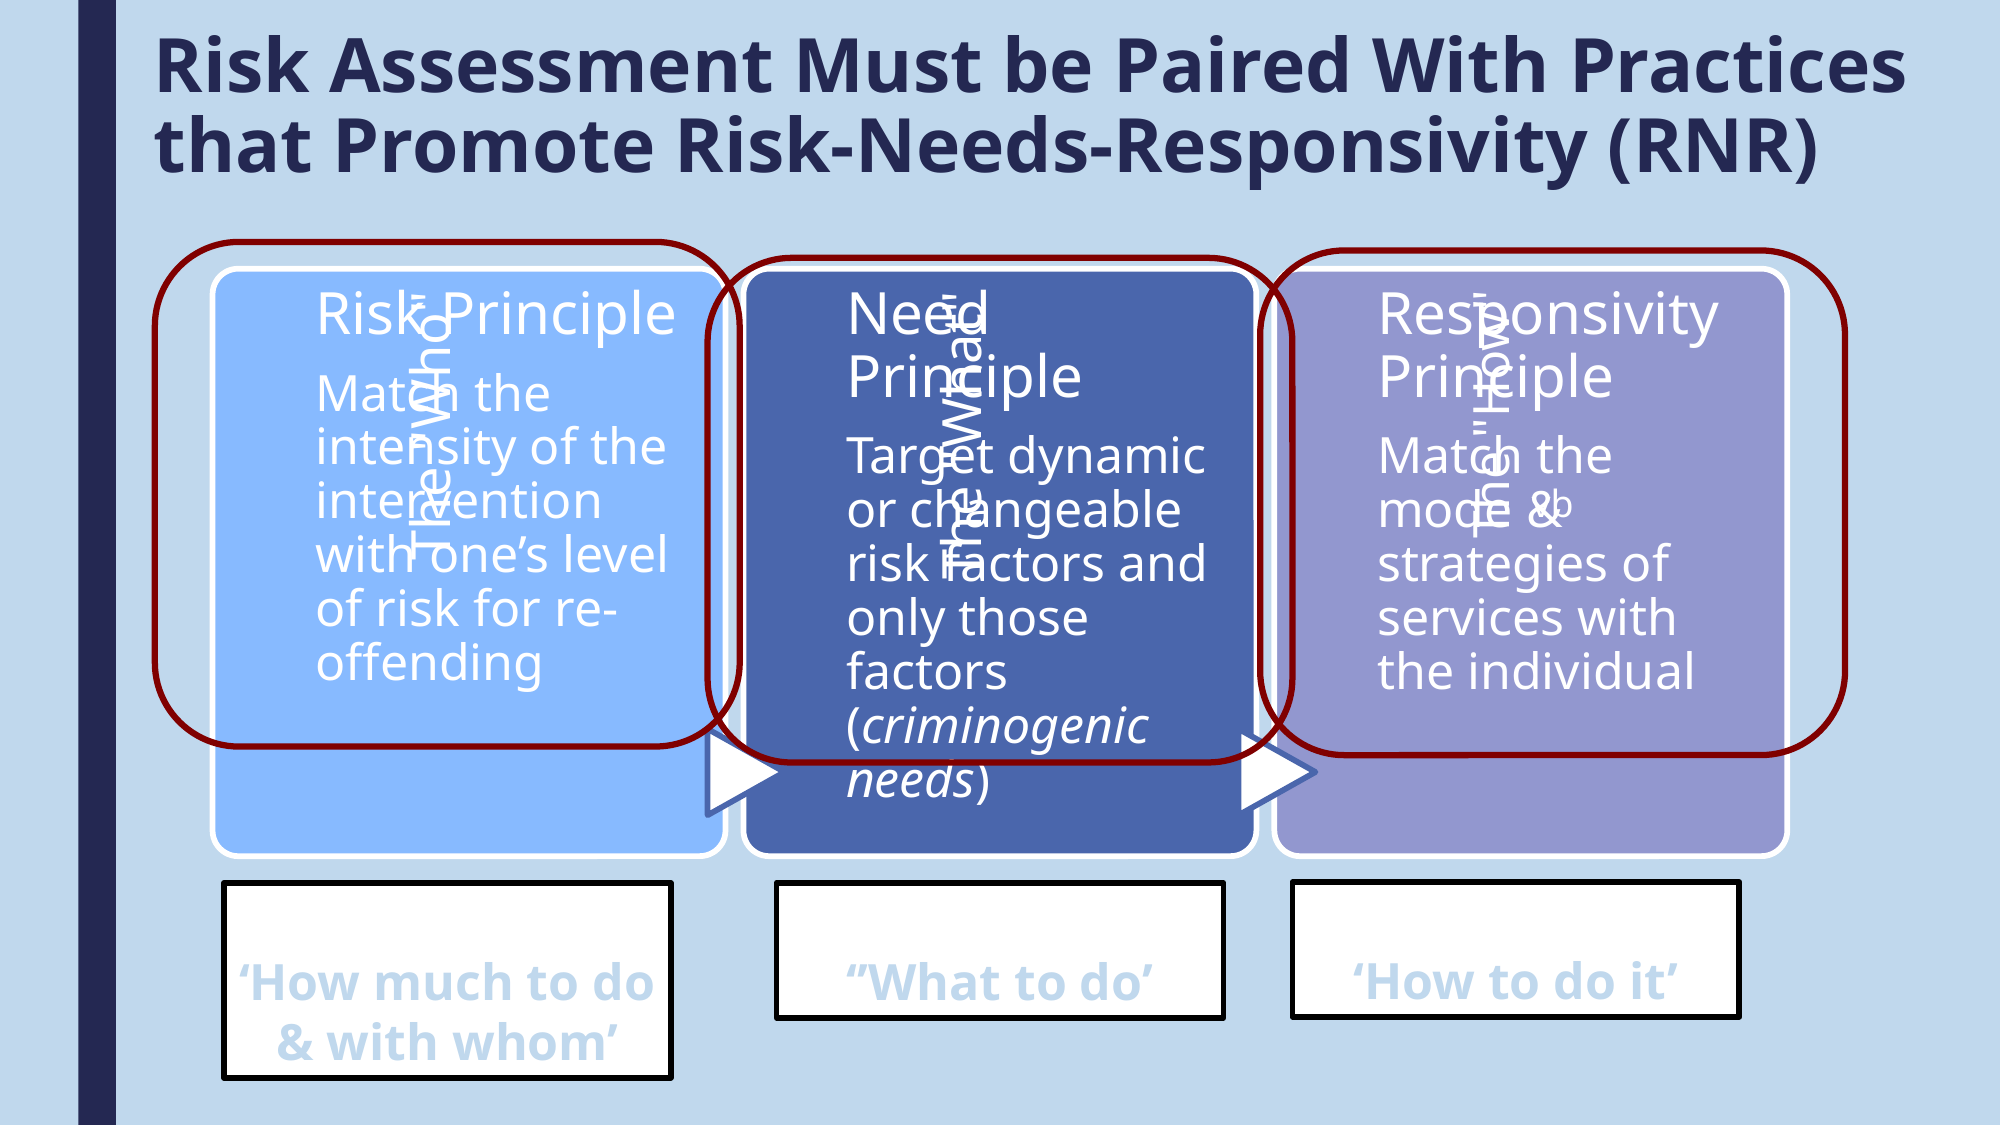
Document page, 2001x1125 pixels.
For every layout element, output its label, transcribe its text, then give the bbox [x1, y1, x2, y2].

title Risk Assessment Must be Paired With Practices that Promote Risk-Needs-Responsivity (RNR) [139, 20, 1928, 210]
text_box [154, 241, 718, 743]
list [212, 268, 1788, 857]
text_box ‘How to do it’ [1290, 879, 1742, 1020]
text_box vb [1291, 249, 1846, 752]
text_box ‘How much to do & with whom’ [221, 880, 674, 1081]
text_box [750, 257, 1250, 268]
text_box ‘’What to do’ [774, 880, 1226, 1021]
